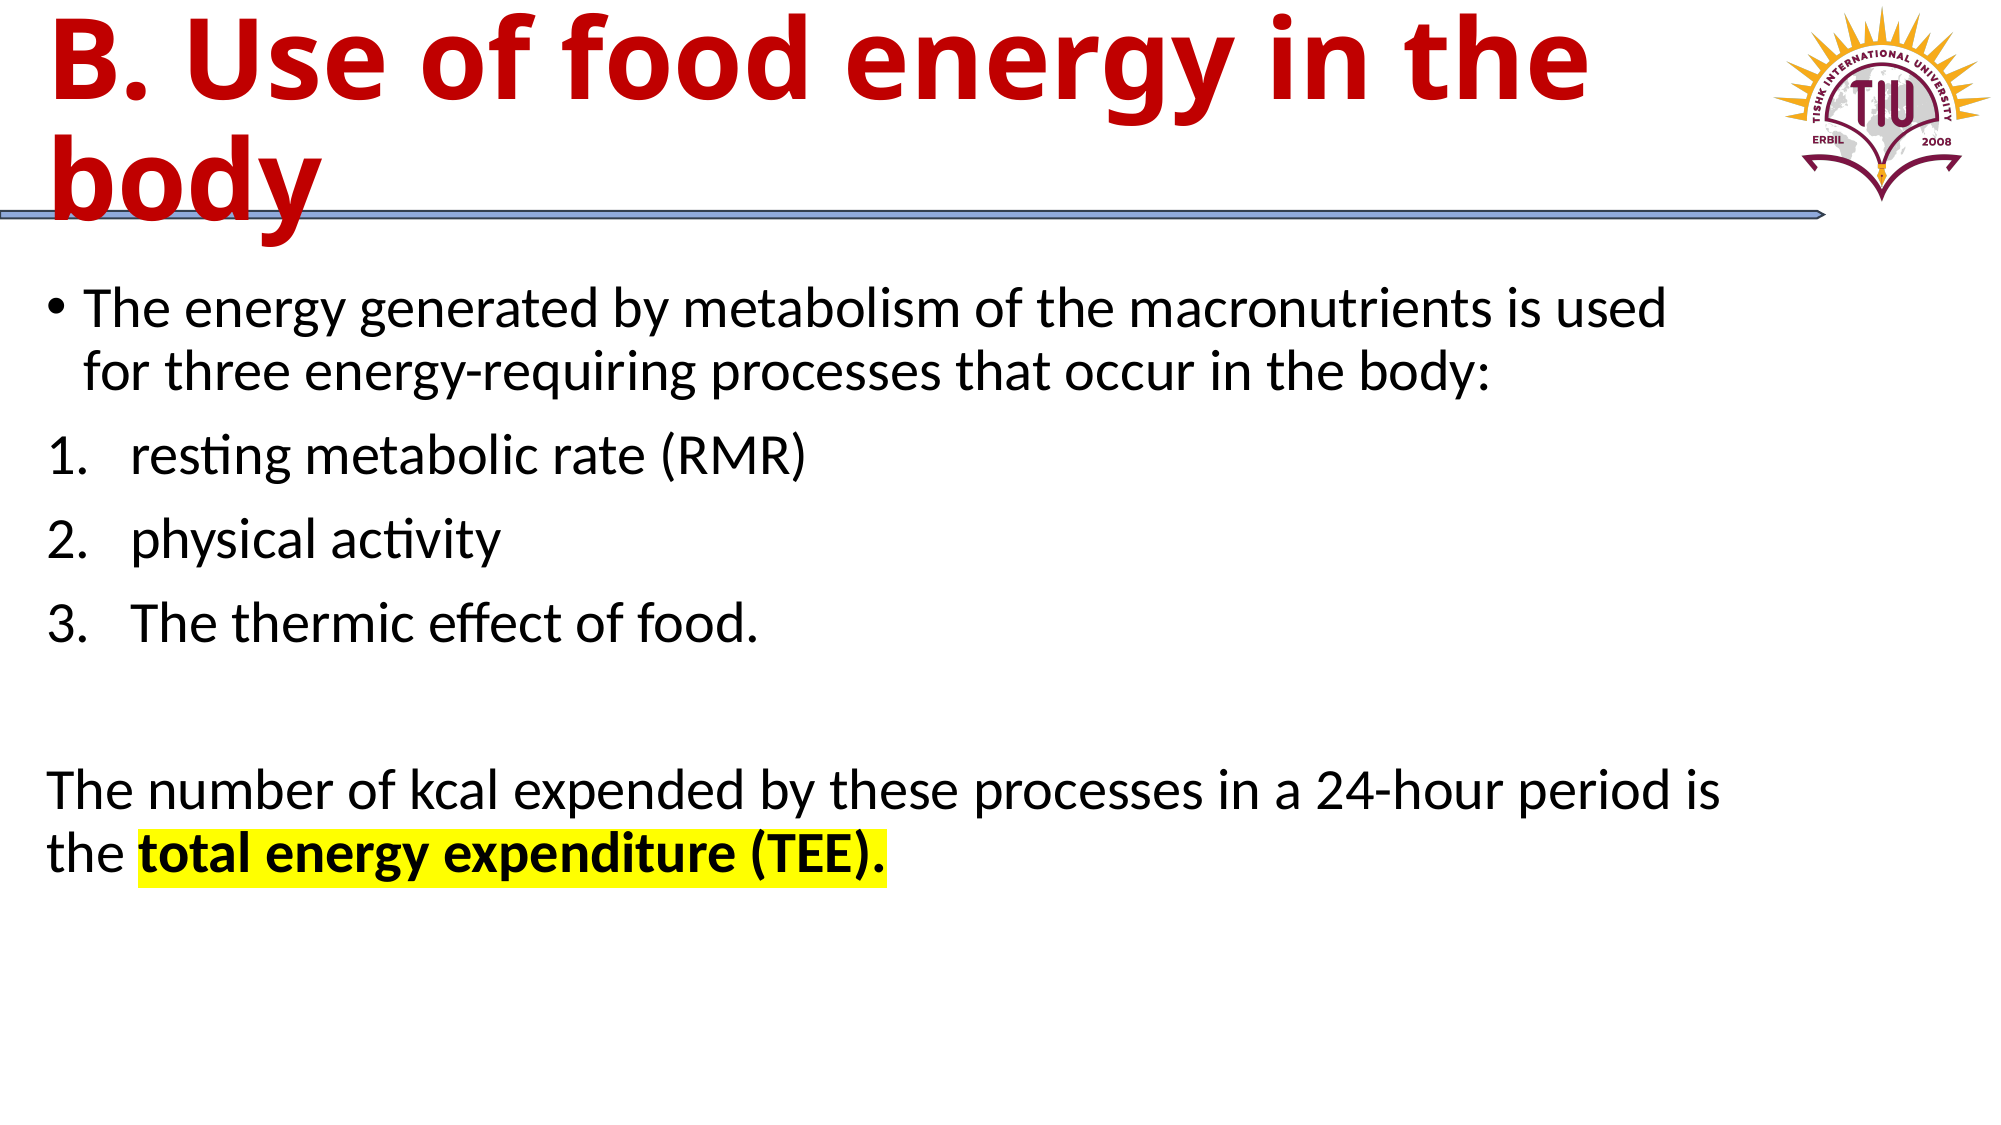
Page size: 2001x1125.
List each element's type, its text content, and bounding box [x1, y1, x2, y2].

list The energy generated by metabolism of the macronutrients is used for three energy-requiring processes that occur in the body: resting metabolic rate (RMR) physical activity The thermic effect of food. The number of kcal expended by these processes in a 24-hour period is the total energy expenditure (TEE). [31, 270, 1756, 984]
picture [1736, 0, 2001, 246]
title B. Use of food energy in the body [31, 36, 1756, 211]
